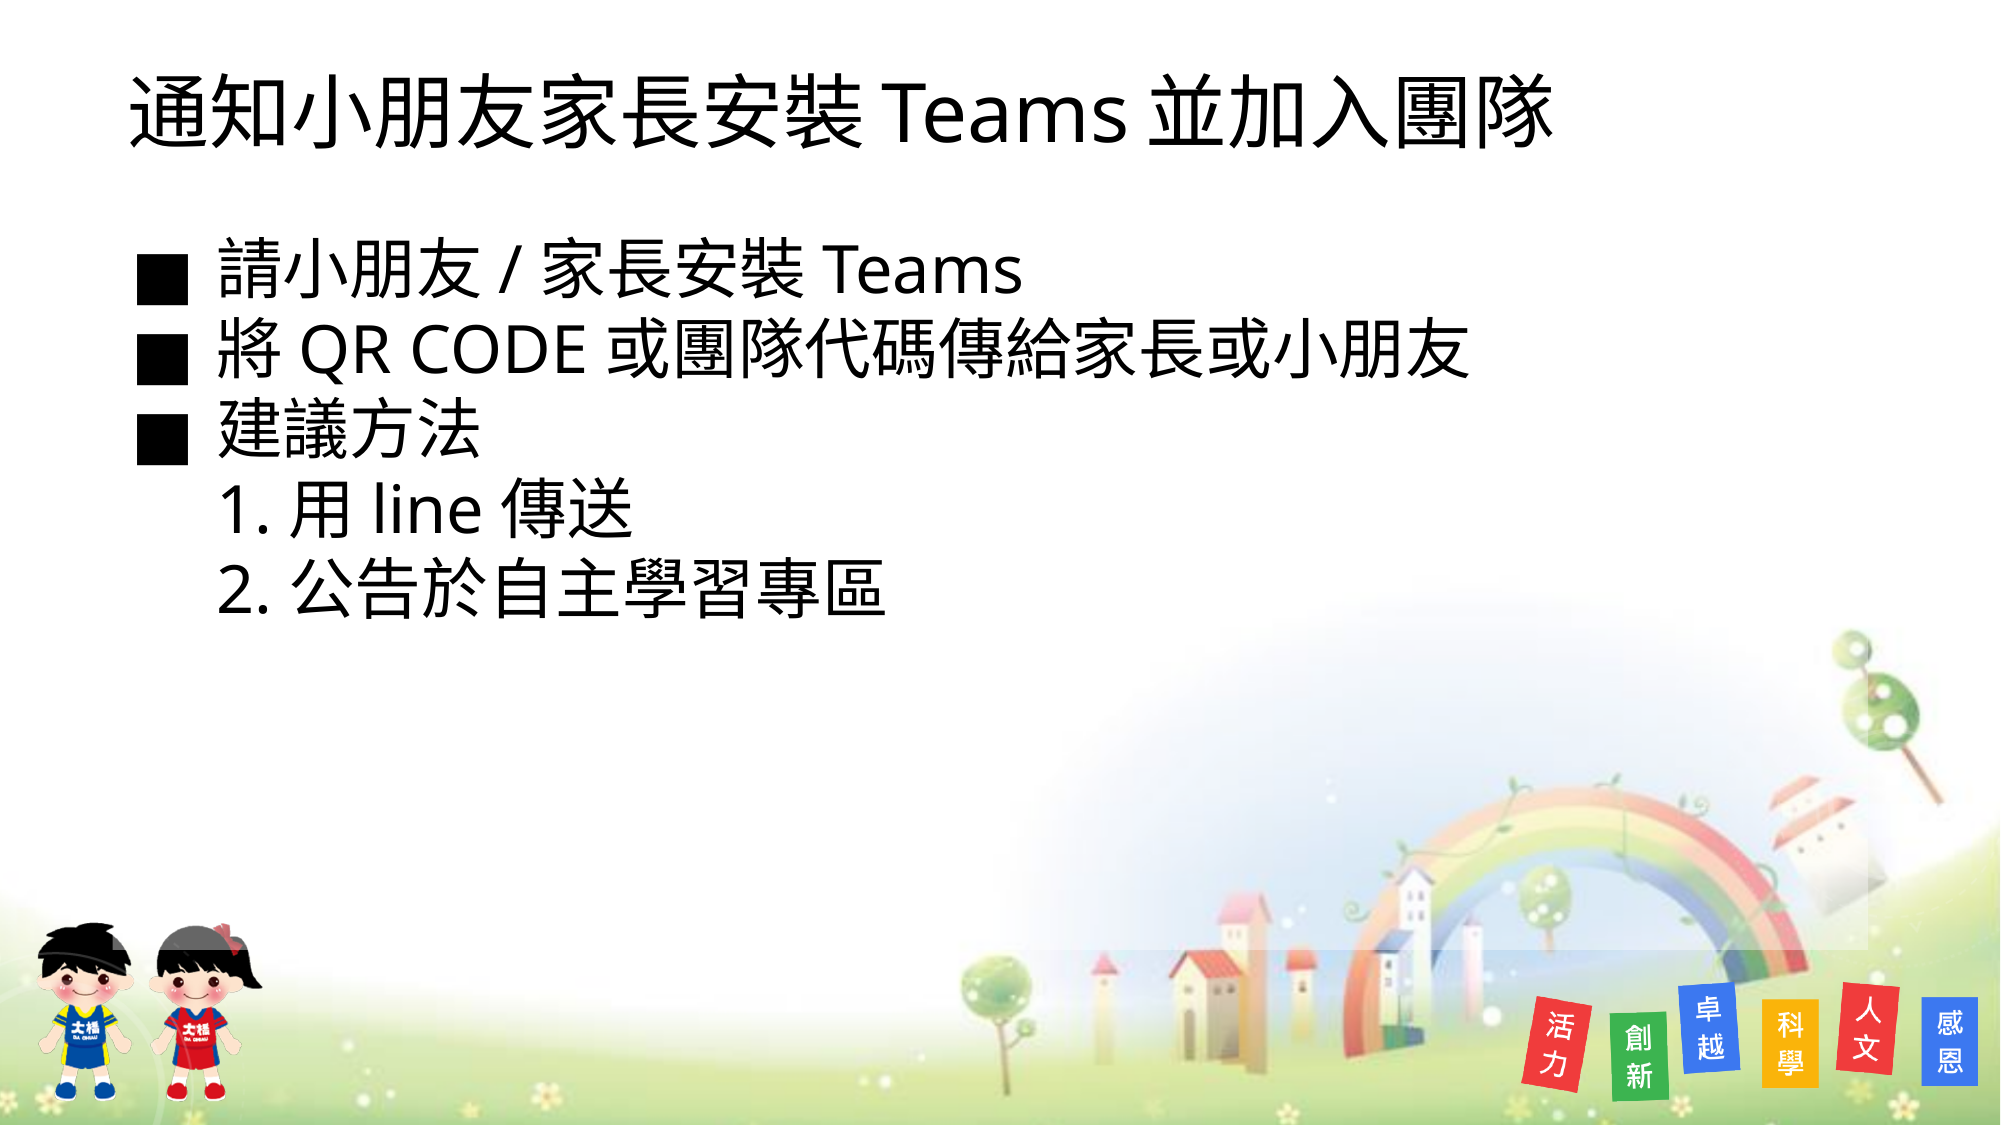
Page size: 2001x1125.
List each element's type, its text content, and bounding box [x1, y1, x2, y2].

list 請小朋友/家長安裝Teams 將QR CODE或團隊代碼傳給家長或小朋友 建議方法 1.用line傳送 2.公告於自主學習專區 [112, 219, 1869, 950]
title 通知小朋友家長安裝Teams並加入團隊 [112, 21, 1877, 199]
picture [0, 0, 2001, 1125]
